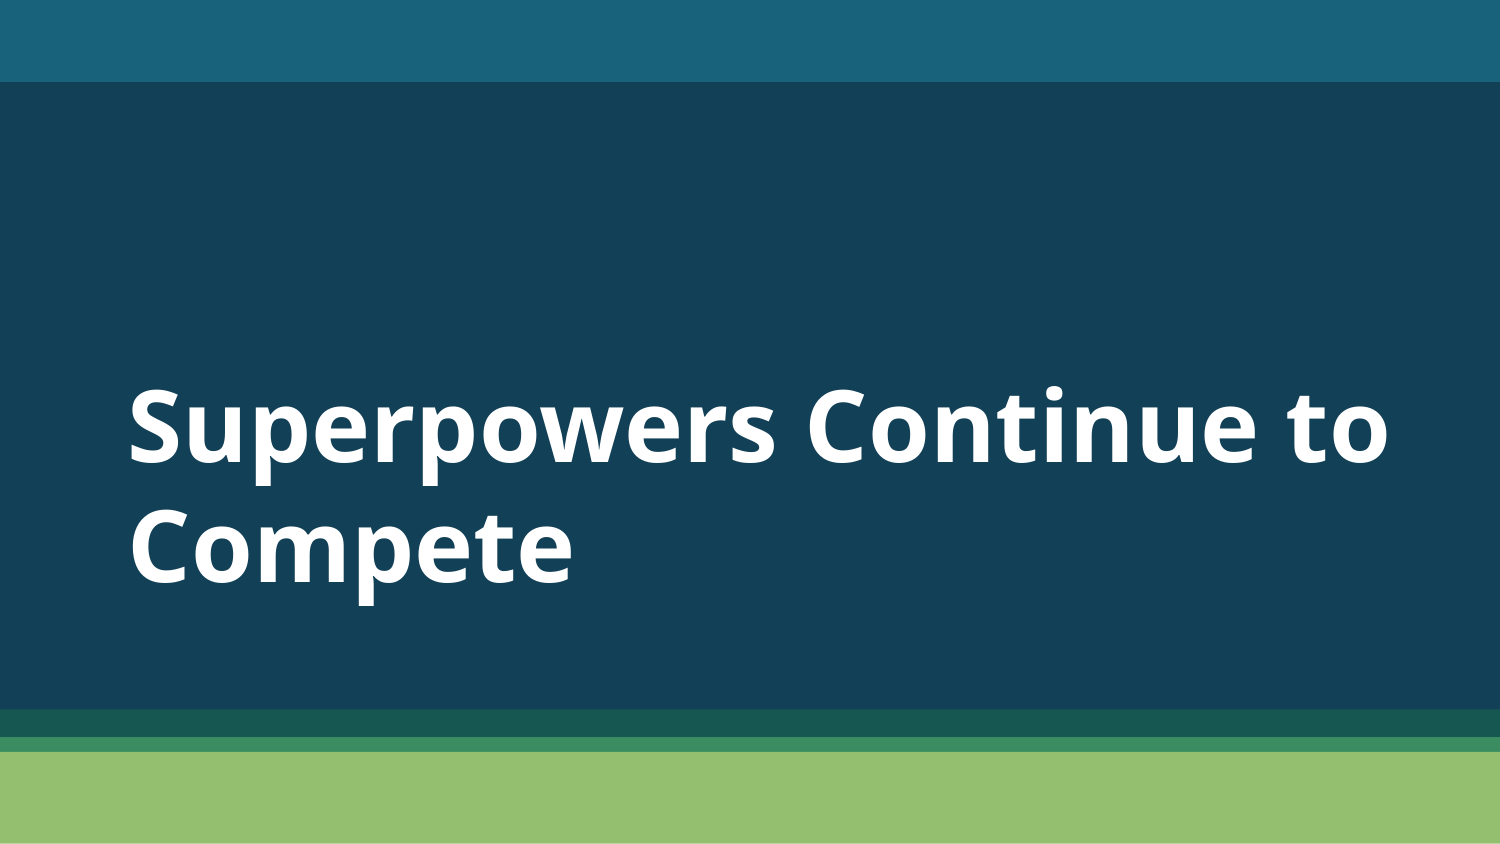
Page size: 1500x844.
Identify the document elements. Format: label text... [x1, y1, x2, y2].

title Superpowers Continue to Compete [112, 426, 1428, 617]
